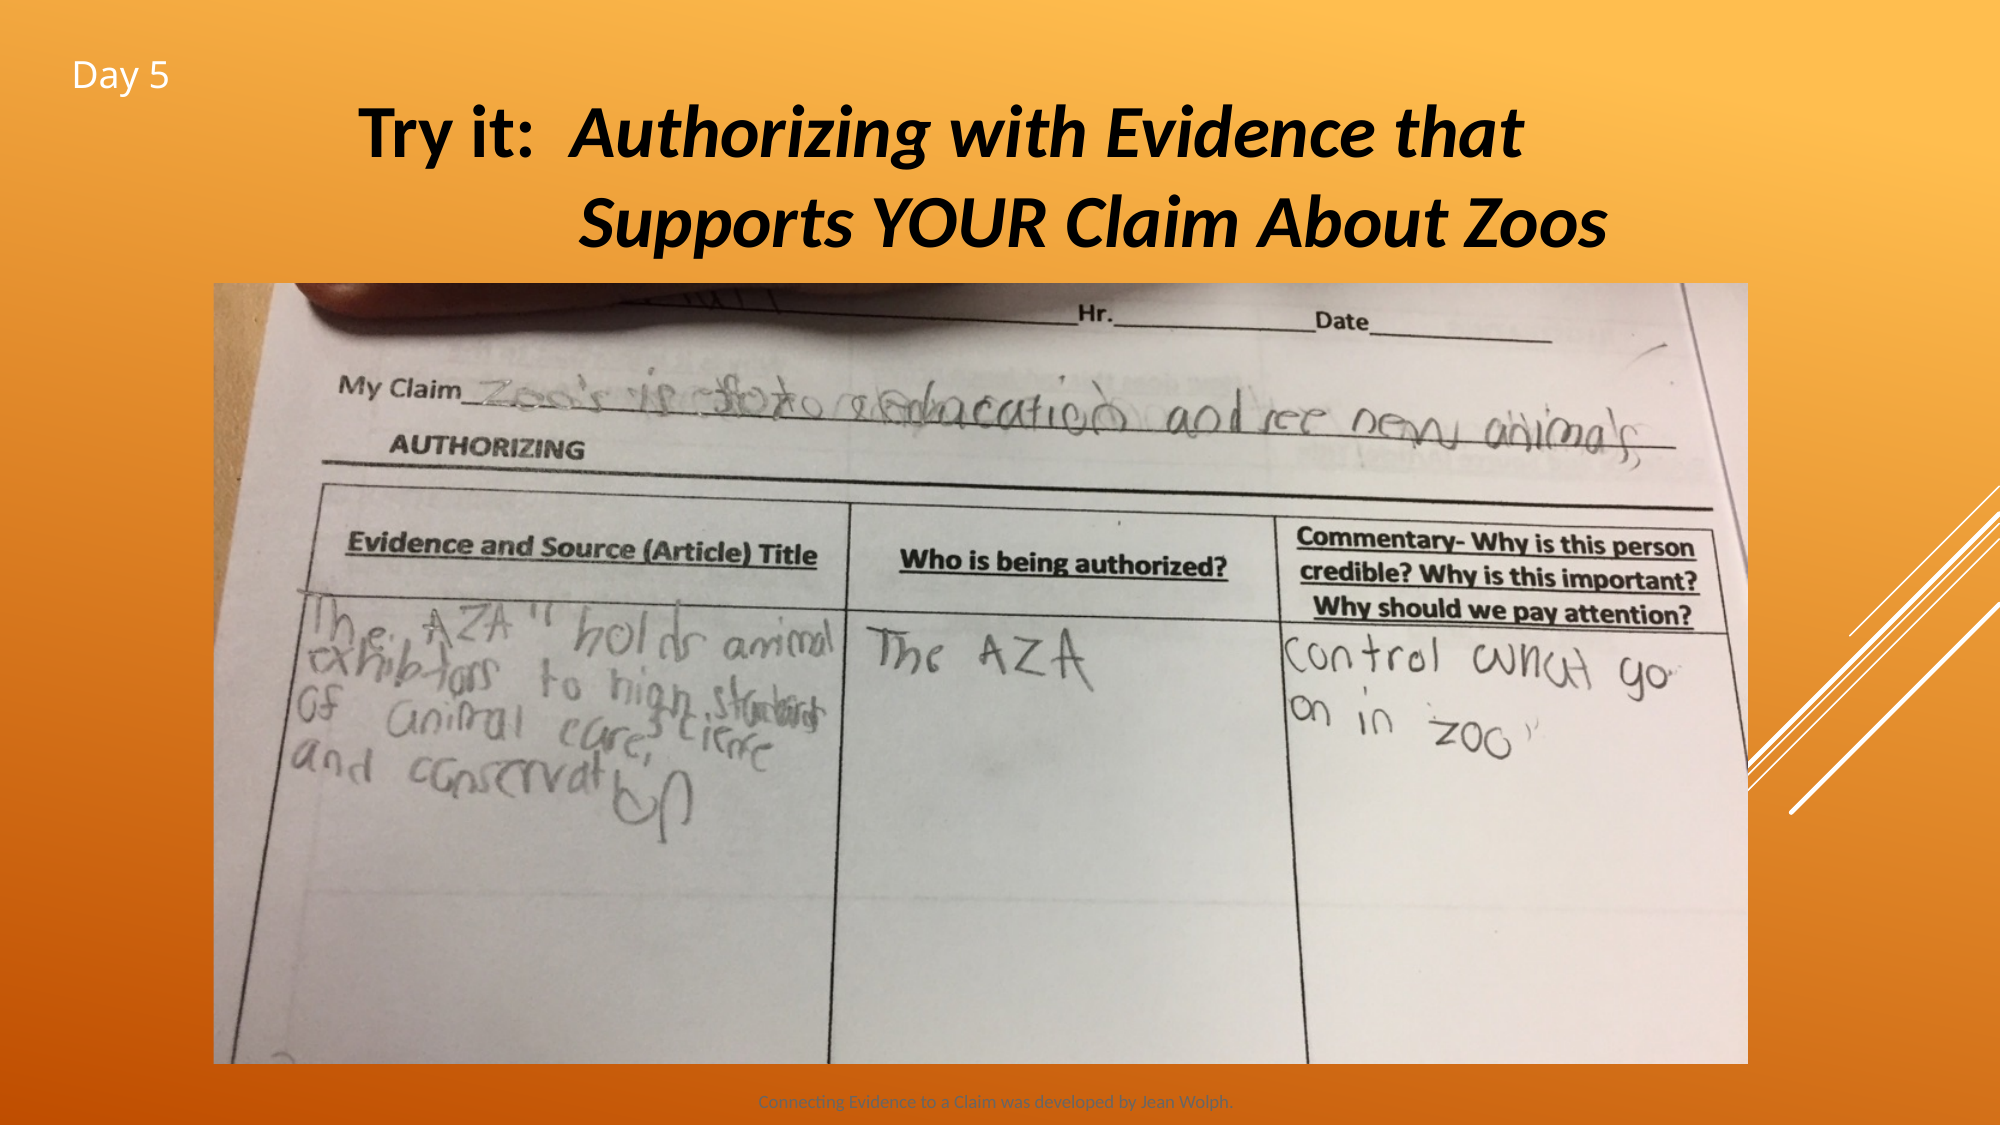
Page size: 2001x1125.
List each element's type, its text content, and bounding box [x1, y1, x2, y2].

text_box Day 5 [56, 44, 270, 104]
picture [213, 283, 1771, 1064]
text_box Try it: Authorizing with Evidence that Supports YOUR Claim About Zoos [343, 74, 1771, 272]
text_box Connecting Evidence to a Claim was developed by Jean Wolph. [399, 1075, 1593, 1125]
